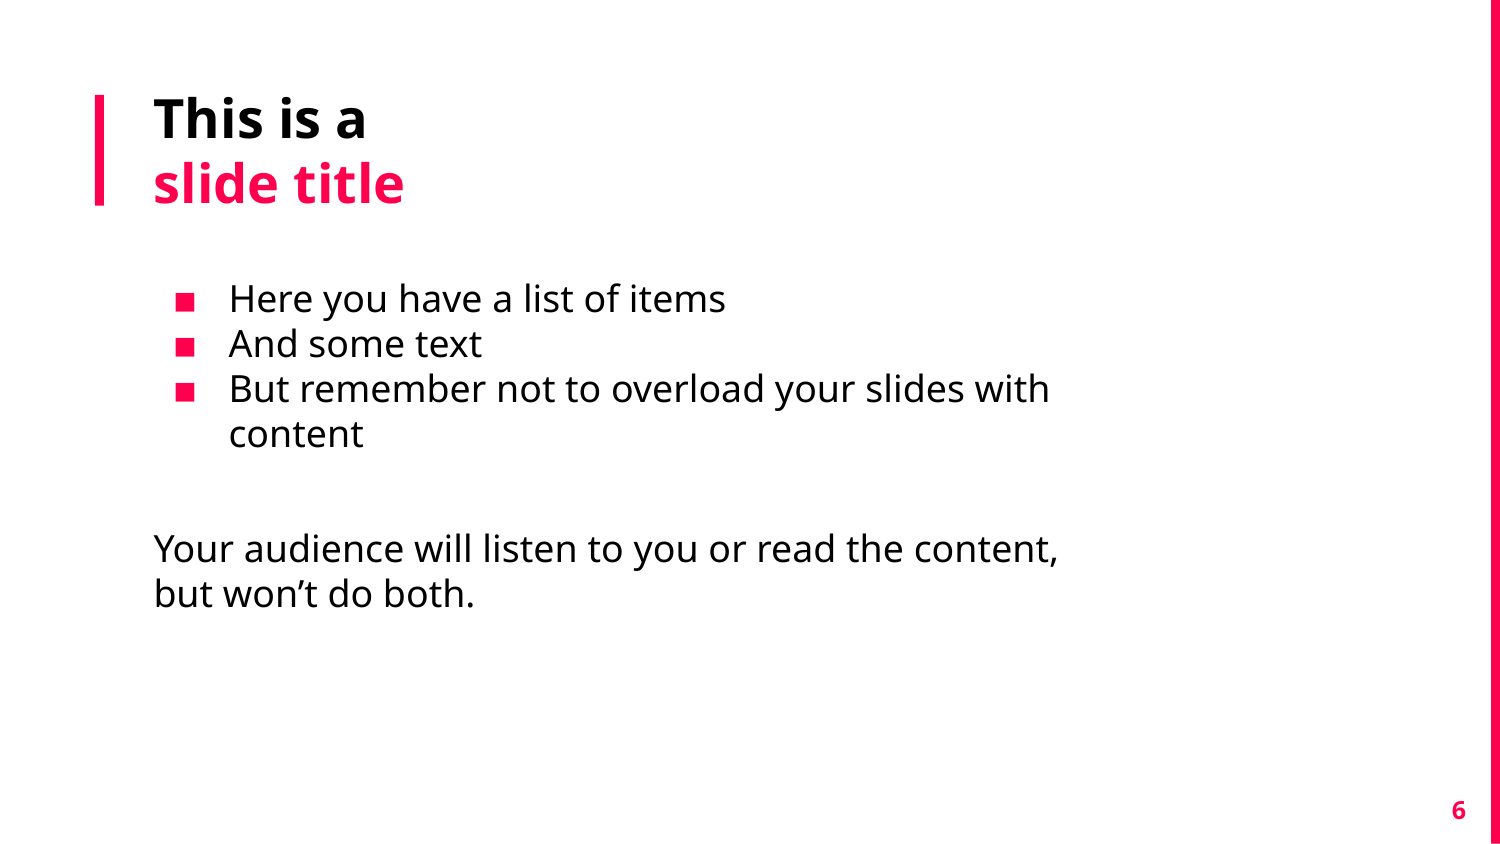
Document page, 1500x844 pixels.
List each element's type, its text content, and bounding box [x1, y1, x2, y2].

title This is a slide title [138, 69, 668, 210]
list Here you have a list of items And some text But remember not to overload your slides with content Your audience will listen to you or read the content, but won’t do both. [138, 260, 1119, 777]
slide_number ‹#› [1391, 779, 1482, 844]
